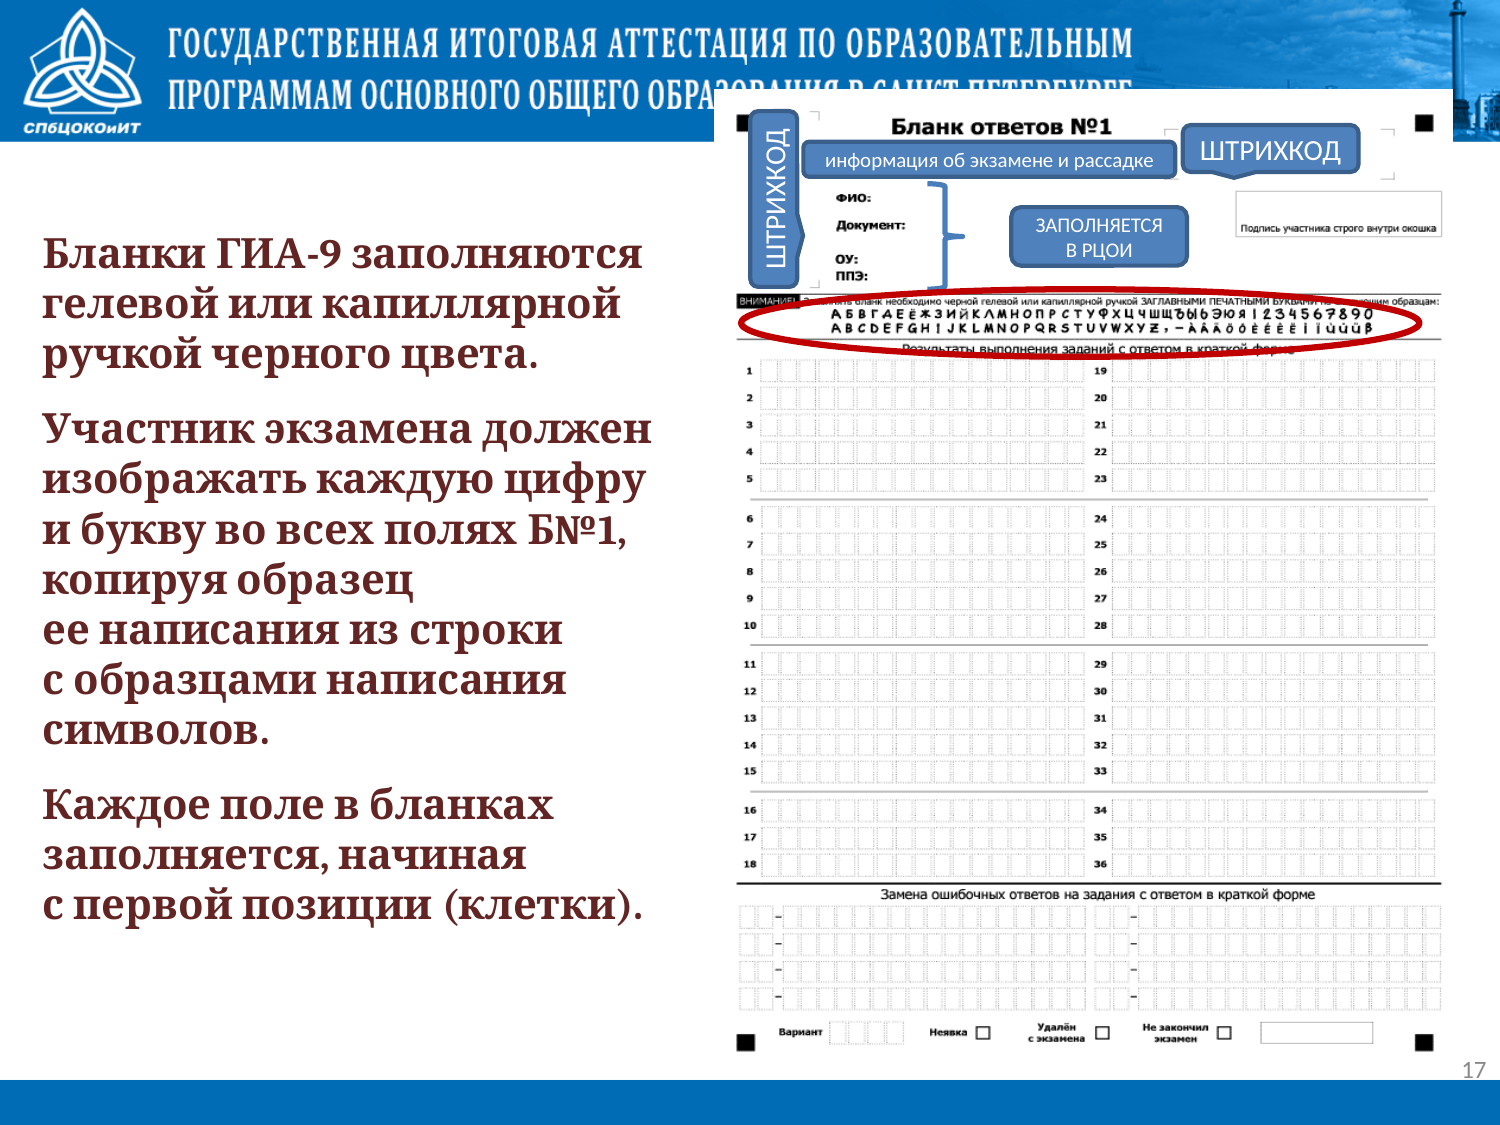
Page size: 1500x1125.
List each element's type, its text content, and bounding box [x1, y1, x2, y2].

picture [0, 0, 1500, 1125]
text_box Бланки ГИА-9 заполняются гелевой или капиллярной ручкой черного цвета. Участник экзамена должен изображать каждую цифру и букву во всех полях Б№1, копируя образец ее написания из строки с образцами написания символов. Каждое поле в бланках заполняется, начиная с первой позиции (клетки). [27, 219, 709, 935]
slide_number 17 [1151, 1038, 1500, 1099]
